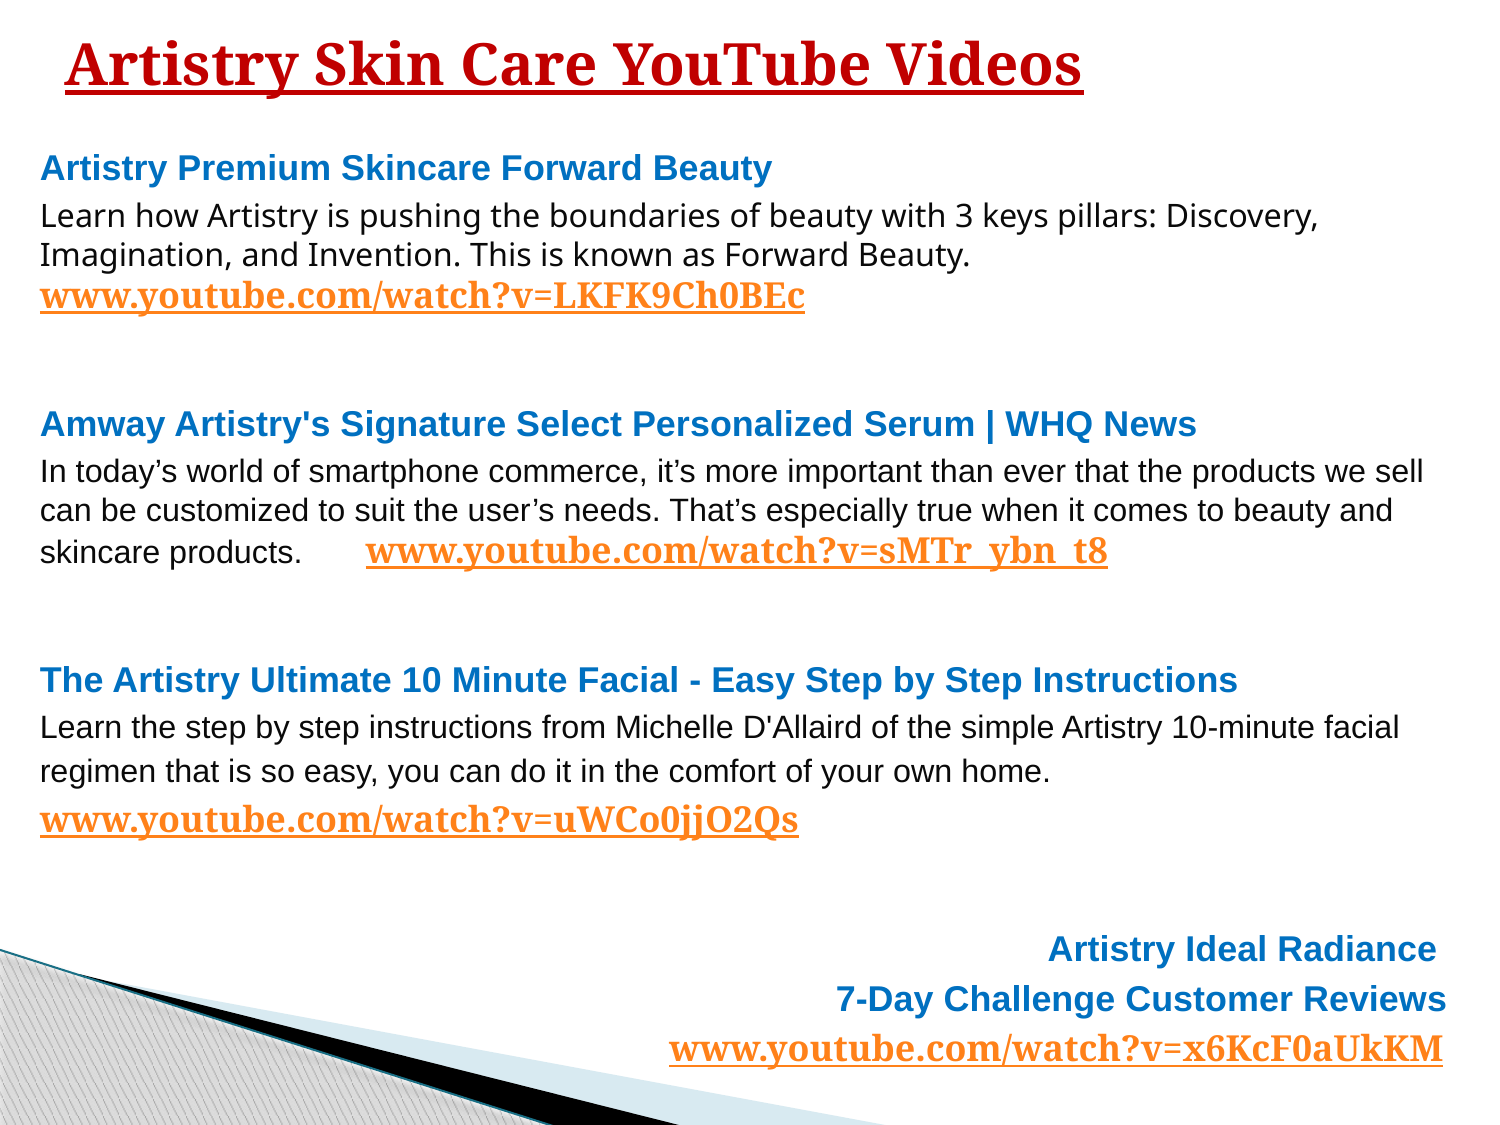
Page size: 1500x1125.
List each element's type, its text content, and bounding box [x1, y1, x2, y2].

list Artistry Premium Skincare Forward Beauty Learn how Artistry is pushing the boundaries of beauty with 3 keys pillars: Discovery, Imagination, and Invention. This is known as Forward Beauty. www.youtube.com/watch?v=LKFK9Ch0BEc Amway Artistry's Signature Select Personalized Serum | WHQ News In today’s world of smartphone commerce, it’s more important than ever that the products we sell can be customized to suit the user’s needs. That’s especially true when it comes to beauty and skincare products. www.youtube.com/watch?v=sMTr_ybn_t8 The Artistry Ultimate 10 Minute Facial - Easy Step by Step Instructions Learn the step by step instructions from Michelle D'Allaird of the simple Artistry 10-minute facial regimen that is so easy, you can do it in the comfort of your own home. www.youtube.com/watch?v=uWCo0jjO2Qs Artistry Ideal Radiance 7-Day Challenge Customer Reviews www.youtube.com/watch?v=x6KcF0aUkKM [24, 137, 1463, 1088]
title Artistry Skin Care YouTube Videos [50, 24, 1425, 100]
